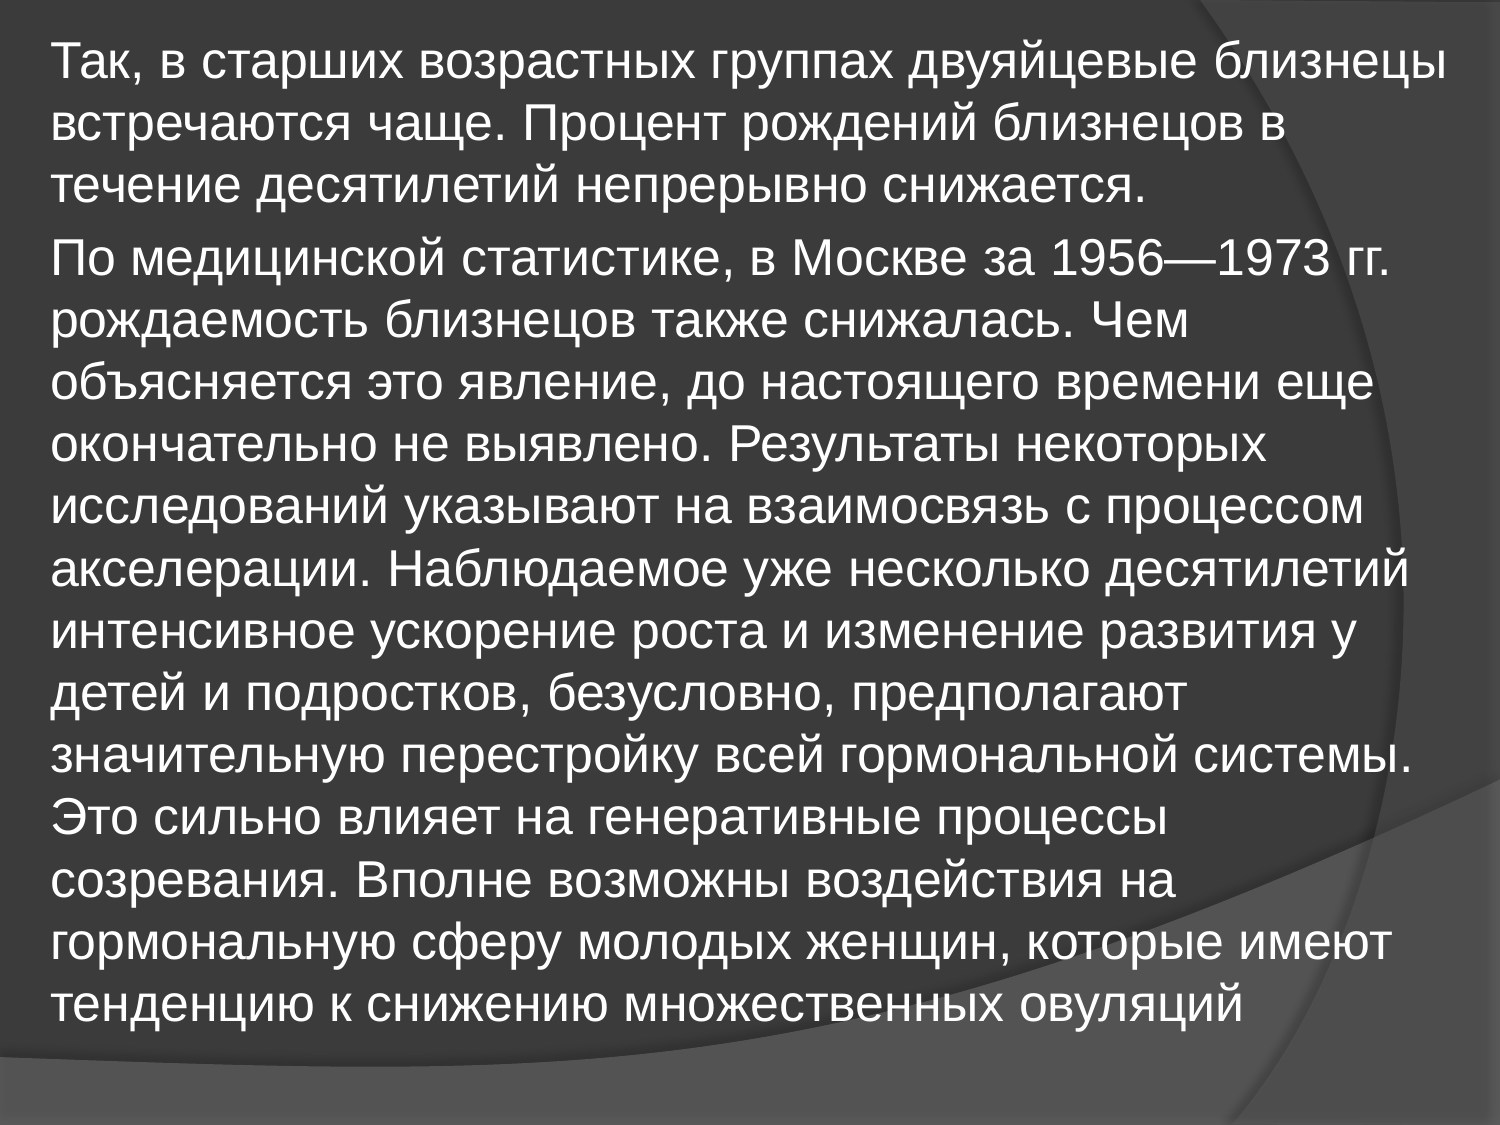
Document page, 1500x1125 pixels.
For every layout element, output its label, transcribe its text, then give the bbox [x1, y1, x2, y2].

list Так, в старших возрастных группах двуяйцевые близнецы встречаются чаще. Процент рождений близнецов в течение десятилетий непрерывно снижается. По медицинской статистике, в Москве за 1956—1973 гг. рождаемость близнецов также снижалась. Чем объясняется это явление, до настоящего времени еще окончательно не выявлено. Результаты некоторых исследований указывают на взаимосвязь с процессом акселерации. Наблюдаемое уже несколько десятилетий интенсивное ускорение роста и изменение развития у детей и подростков, безусловно, предполагают значительную перестройку всей гормональной системы. Это сильно влияет на генеративные процессы созревания. Вполне возможны воздействия на гормональную сферу молодых женщин, которые имеют тенденцию к снижению множественных овуляций [29, 19, 1471, 1094]
